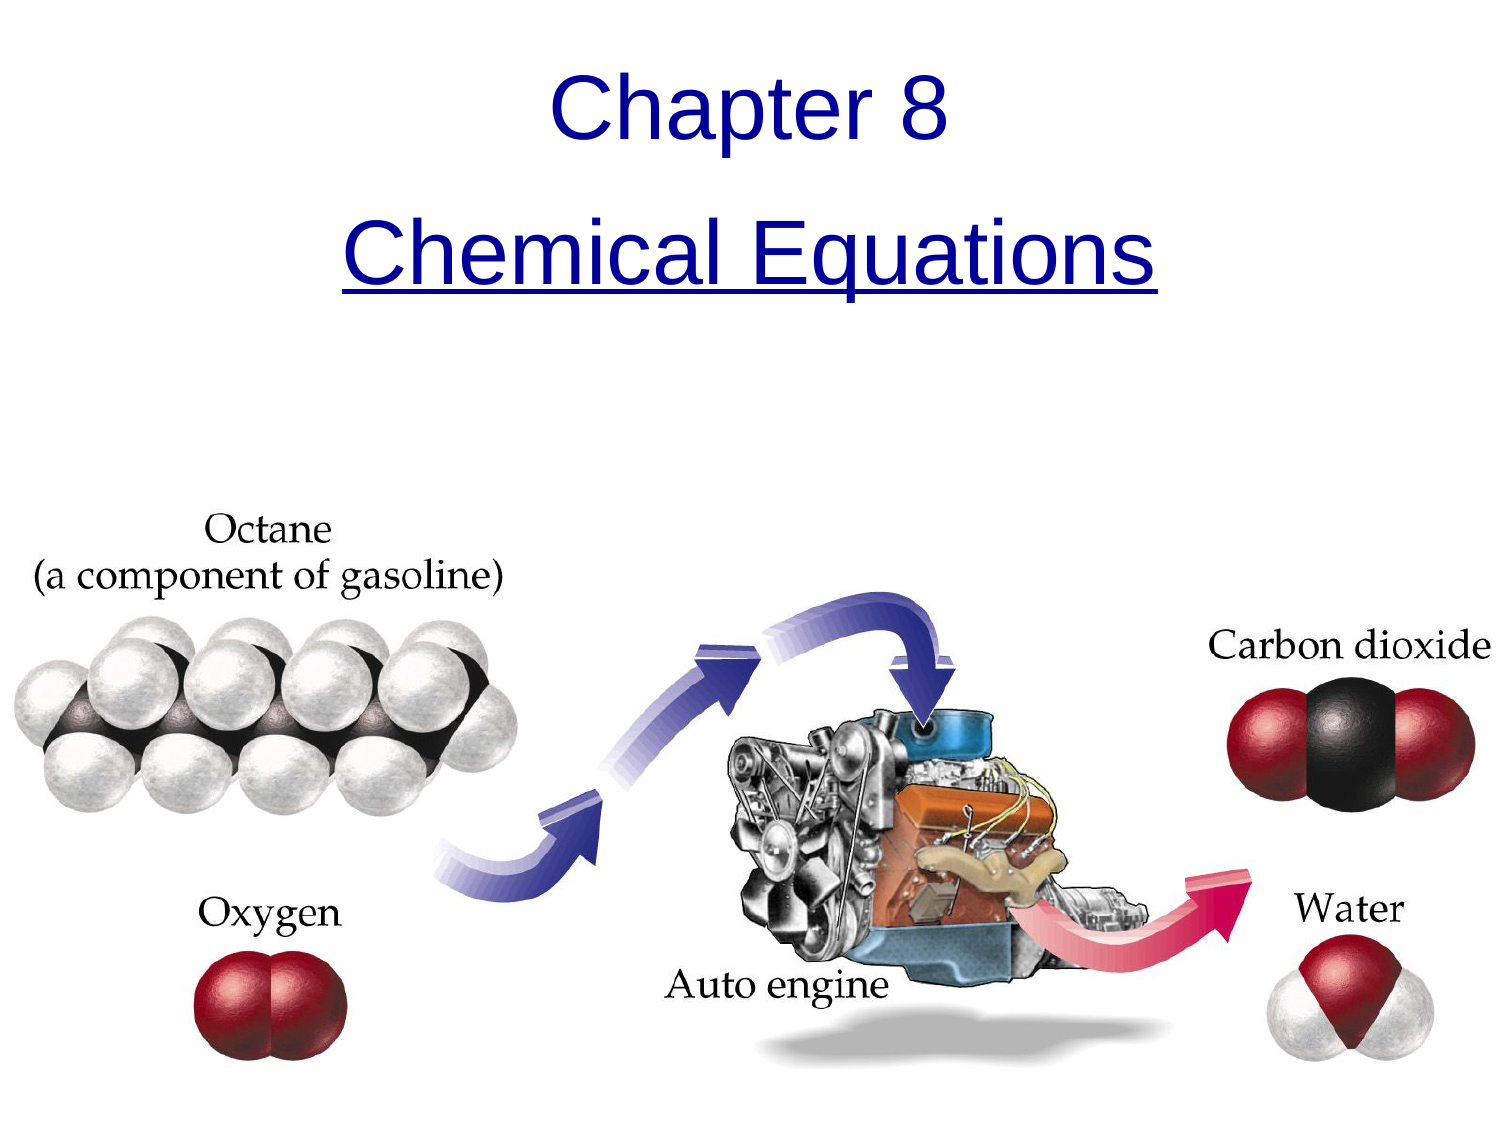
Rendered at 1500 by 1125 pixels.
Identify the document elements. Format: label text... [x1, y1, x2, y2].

title Chapter 8 Chemical Equations [0, 0, 1500, 351]
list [0, 499, 1500, 1086]
